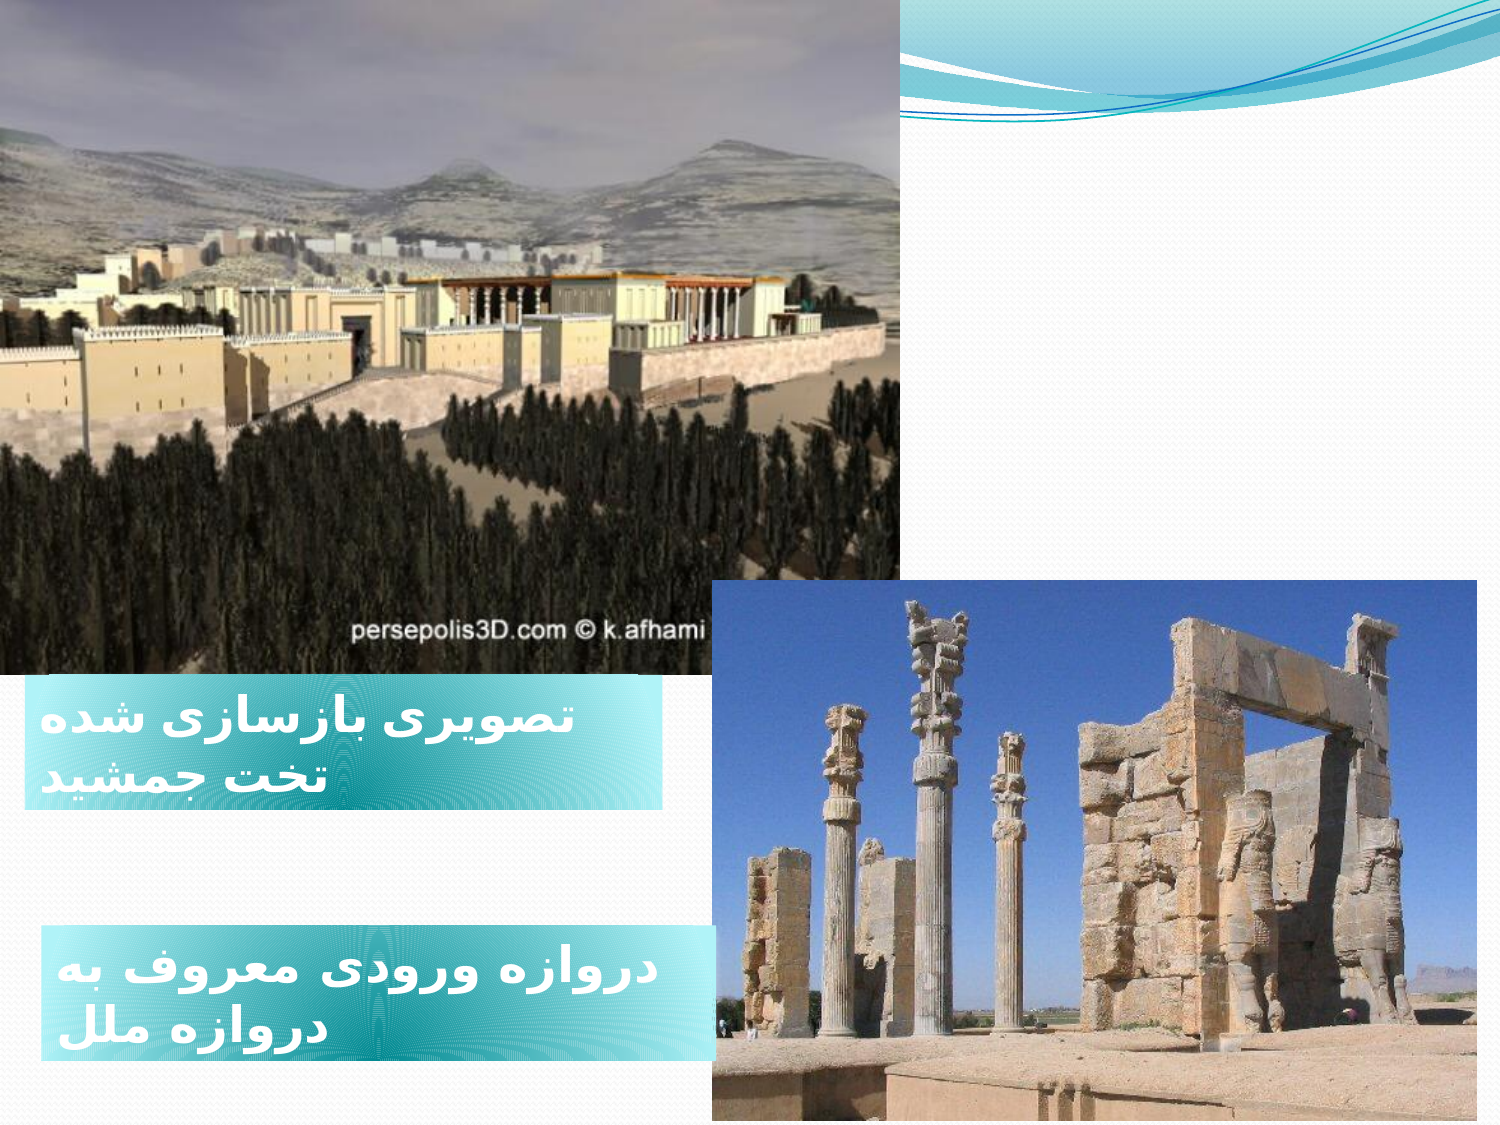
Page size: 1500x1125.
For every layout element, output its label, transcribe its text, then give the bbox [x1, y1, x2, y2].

text_box تصویری بازسازی شده تخت جمشید [24, 688, 663, 810]
picture [0, 0, 1477, 1121]
text_box دروازه ورودی معروف به دروازه ملل [41, 925, 705, 1061]
